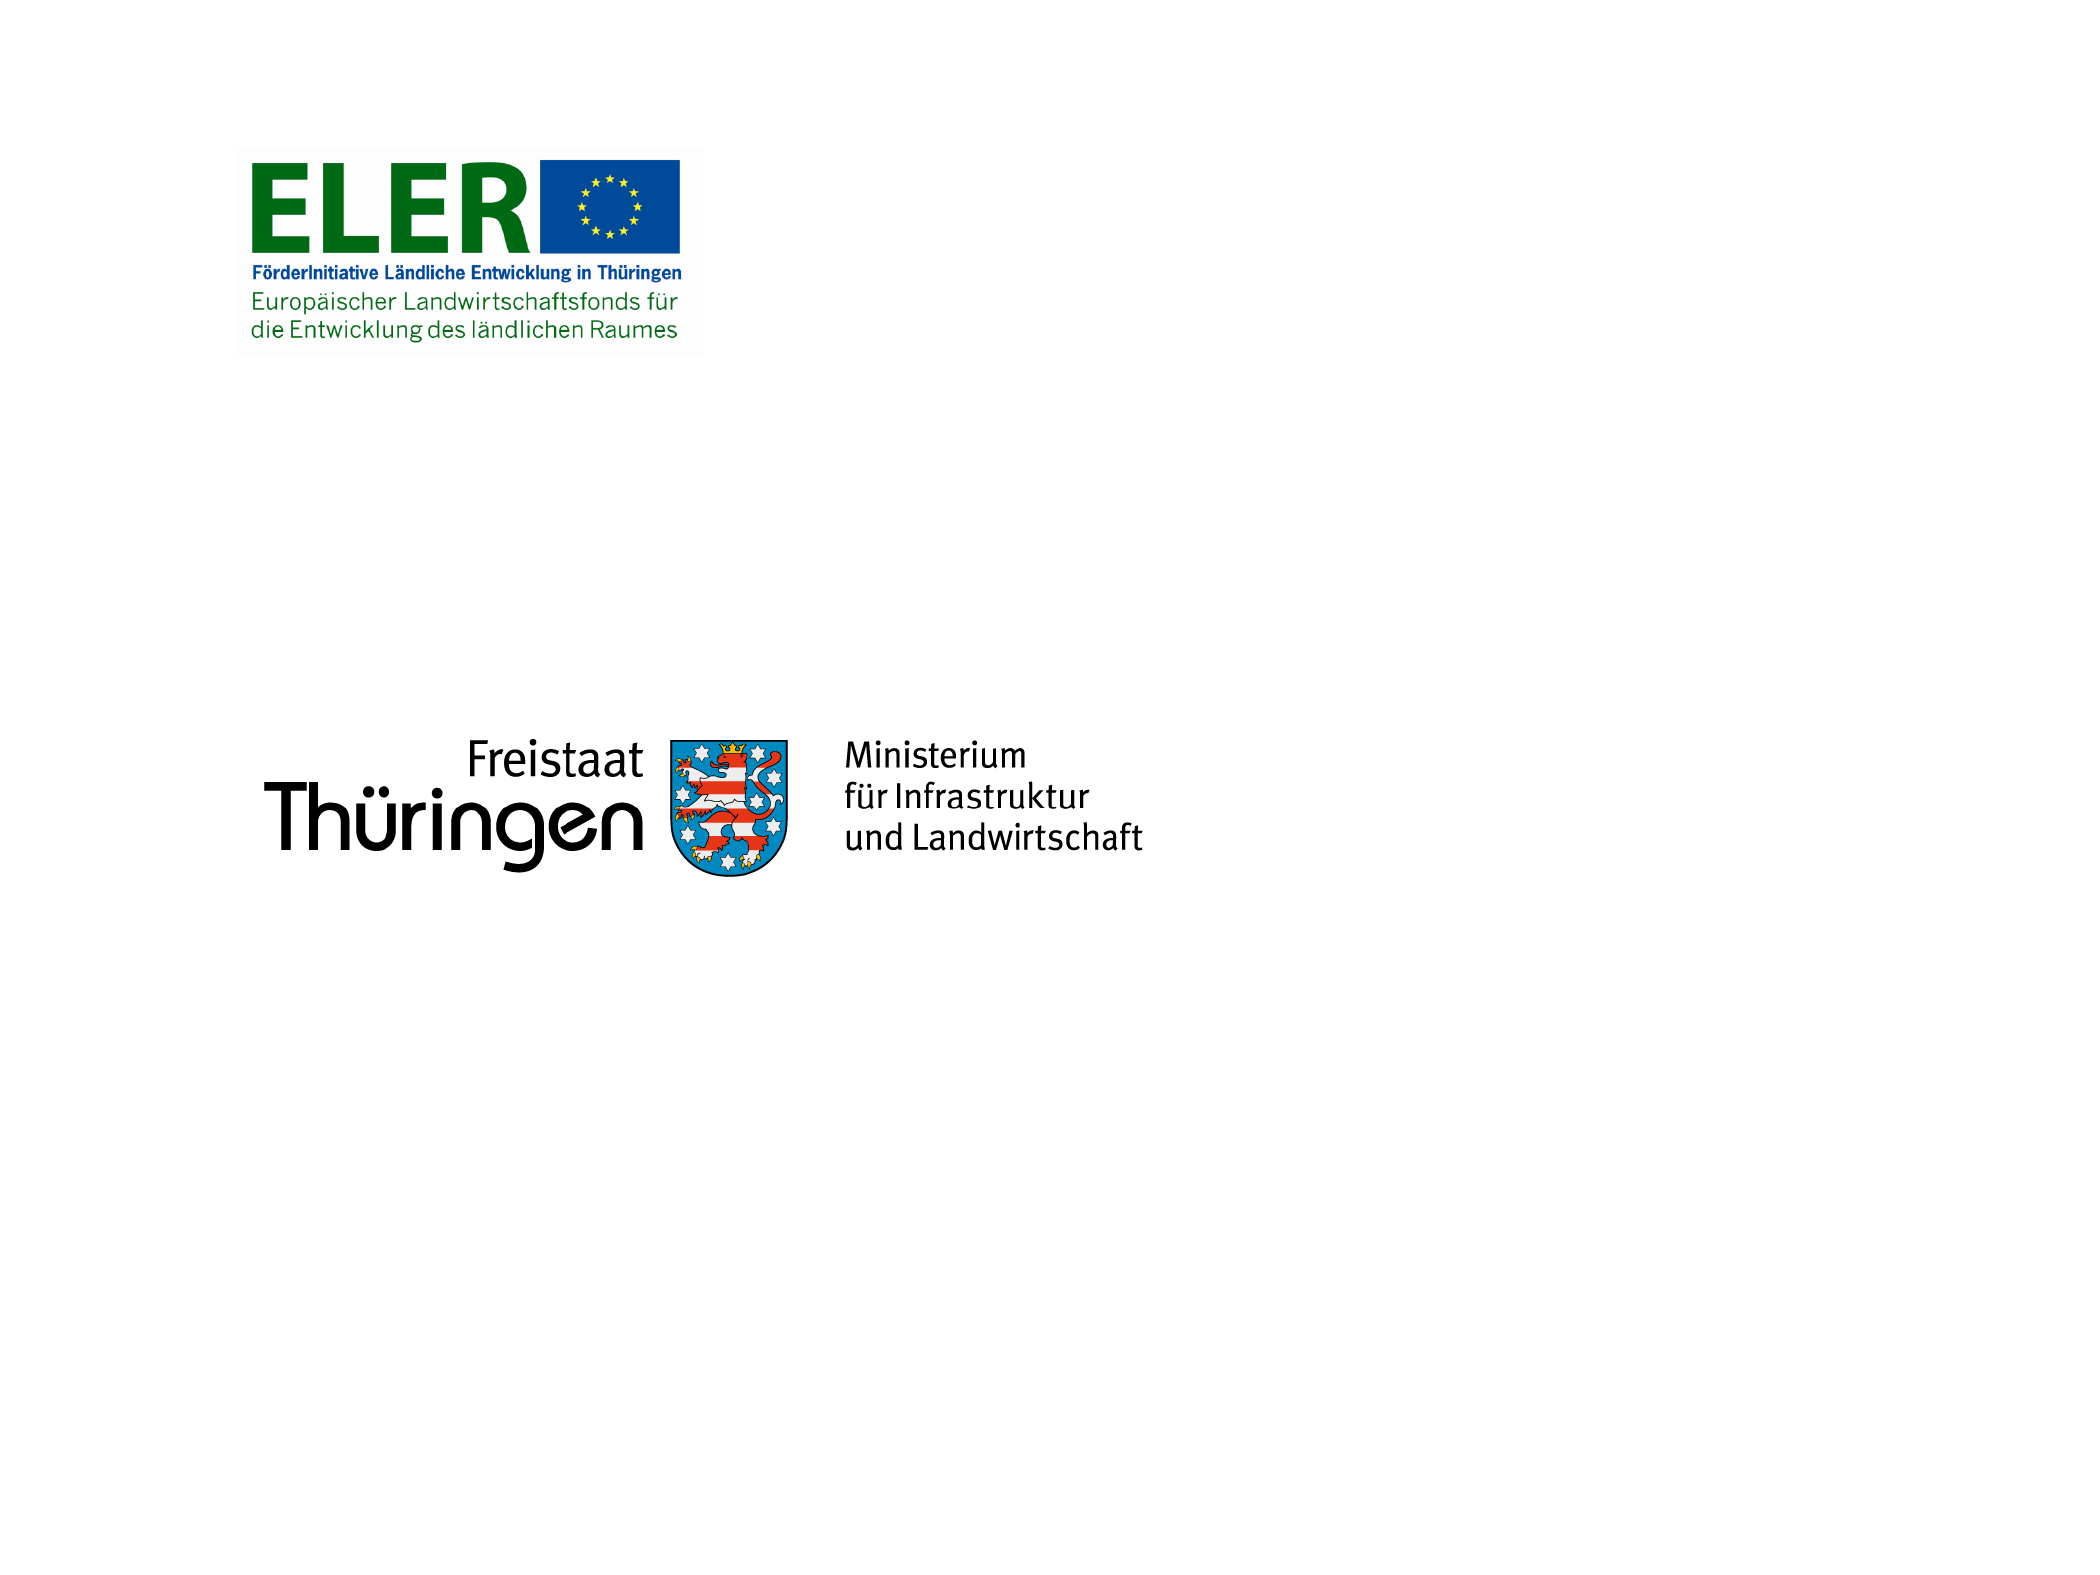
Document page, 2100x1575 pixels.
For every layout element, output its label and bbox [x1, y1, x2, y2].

picture [204, 680, 1200, 935]
picture [234, 149, 703, 356]
